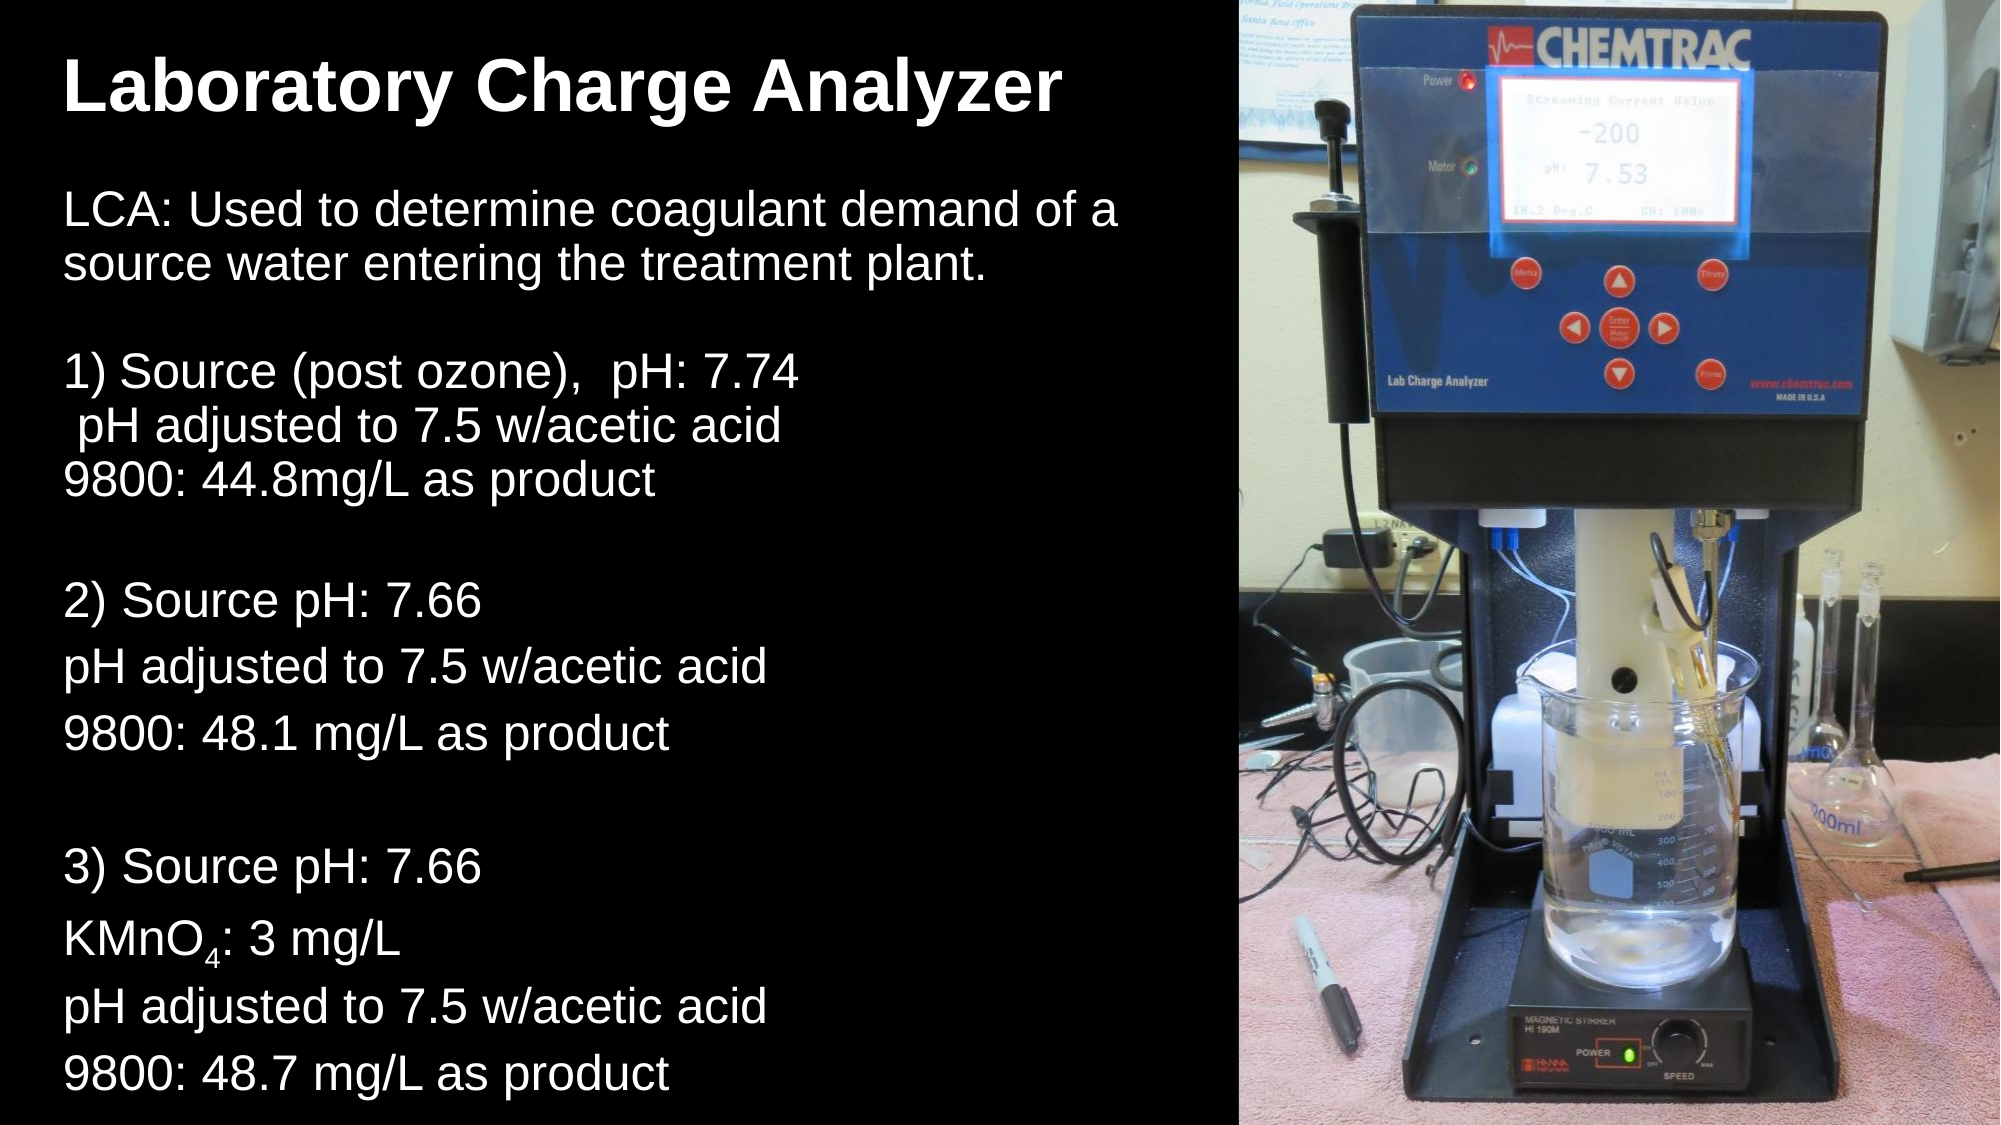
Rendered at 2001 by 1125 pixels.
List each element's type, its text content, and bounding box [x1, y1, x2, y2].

picture [1238, 0, 2000, 1125]
list LCA: Used to determine coagulant demand of a source water entering the treatment plant. Source (post ozone), pH: 7.74 pH adjusted to 7.5 w/acetic acid 9800: 44.8mg/L as product 2) Source pH: 7.66 pH adjusted to 7.5 w/acetic acid 9800: 48.1 mg/L as product 3) Source pH: 7.66 KMnO4: 3 mg/L pH adjusted to 7.5 w/acetic acid 9800: 48.7 mg/L as product [47, 176, 1221, 1091]
title Laboratory Charge Analyzer [47, 34, 1203, 141]
